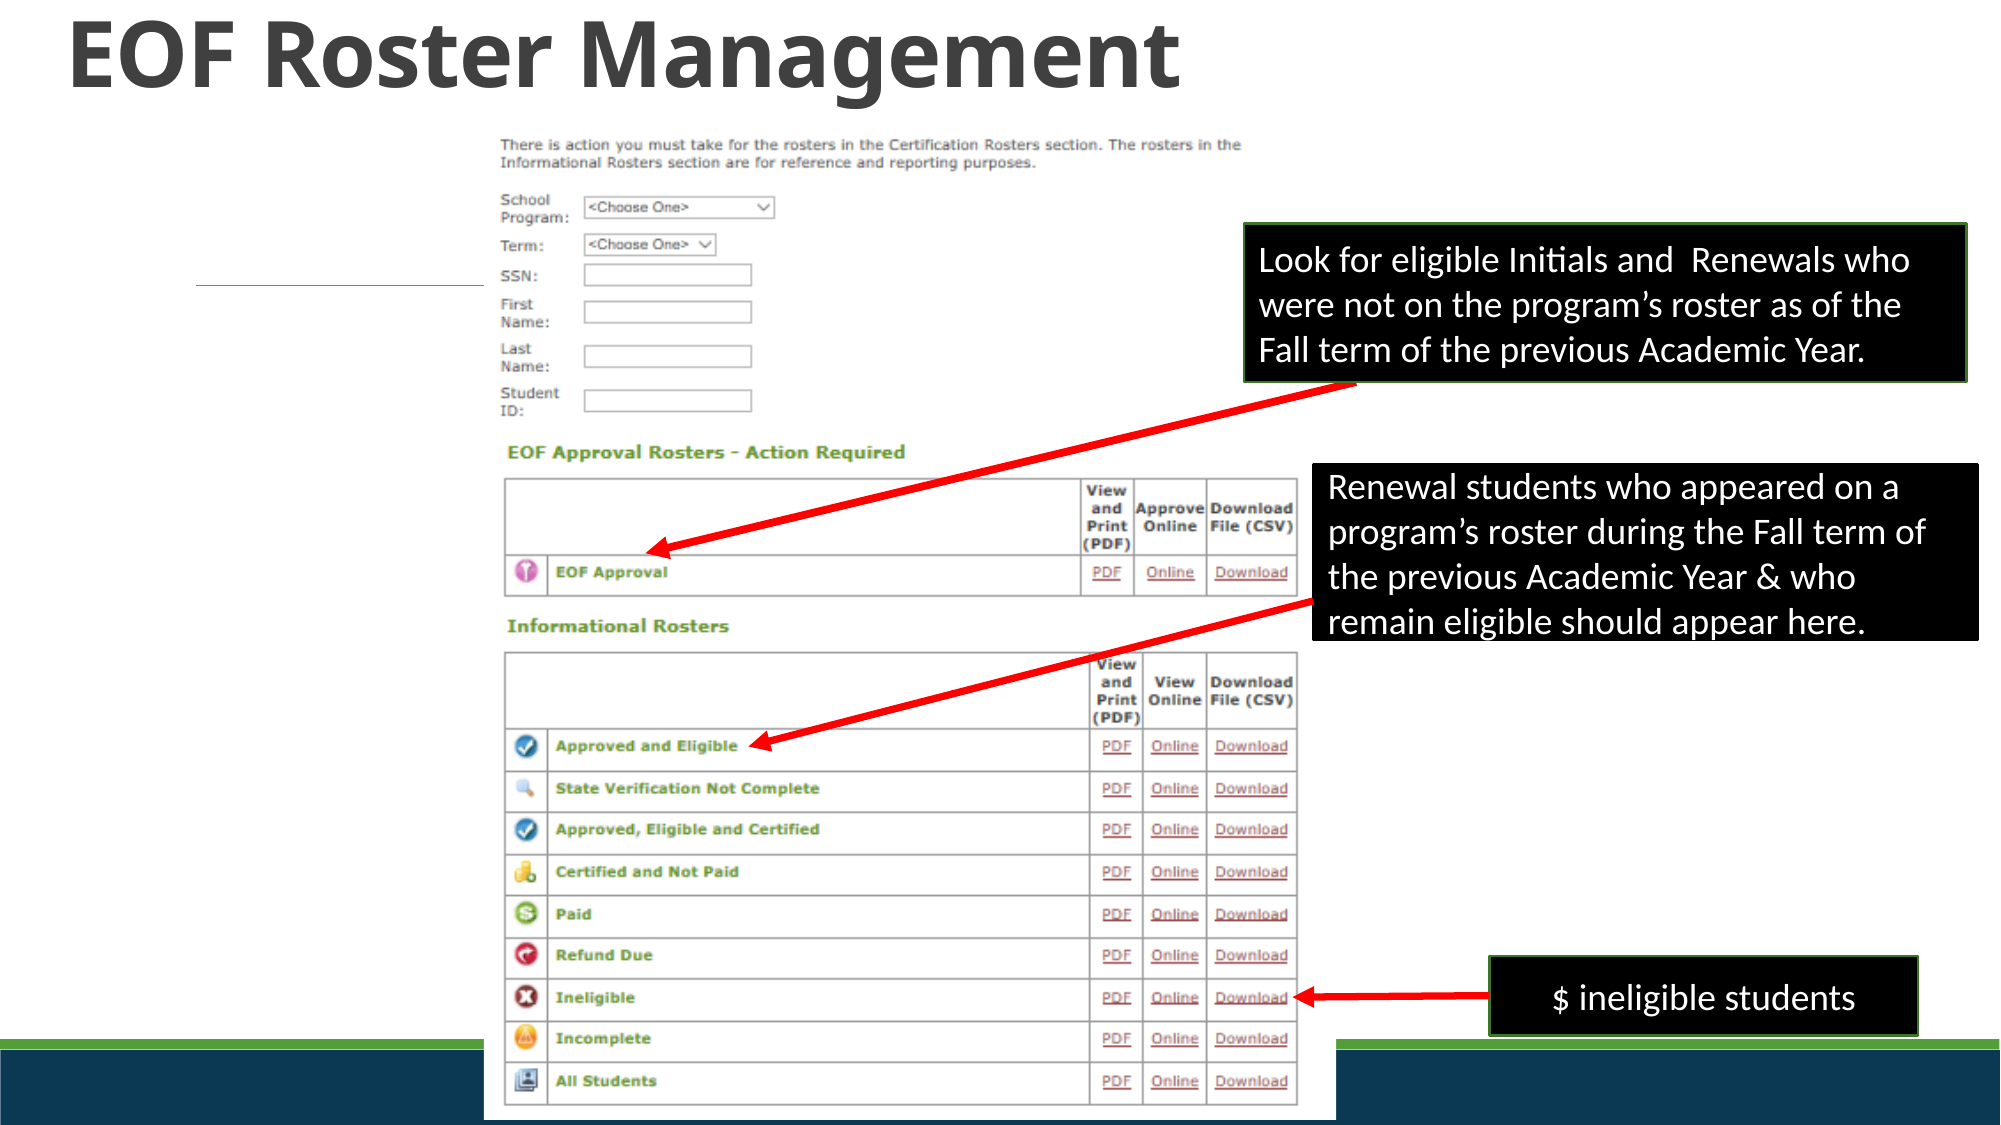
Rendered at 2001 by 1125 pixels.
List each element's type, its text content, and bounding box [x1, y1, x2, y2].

text_box Look for eligible Initials and Renewals who were not on the program’s roster as of the Fall term of the previous Academic Year. [1345, 222, 1968, 383]
text_box $ ineligible students [1488, 955, 1919, 1037]
title EOF Roster Management [0, 4, 1732, 114]
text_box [747, 600, 1314, 748]
text_box Renewal students who appeared on a program’s roster during the Fall term of the previous Academic Year & who remain eligible should appear here. [1345, 463, 1979, 641]
picture [483, 120, 1337, 1120]
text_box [644, 381, 1357, 554]
